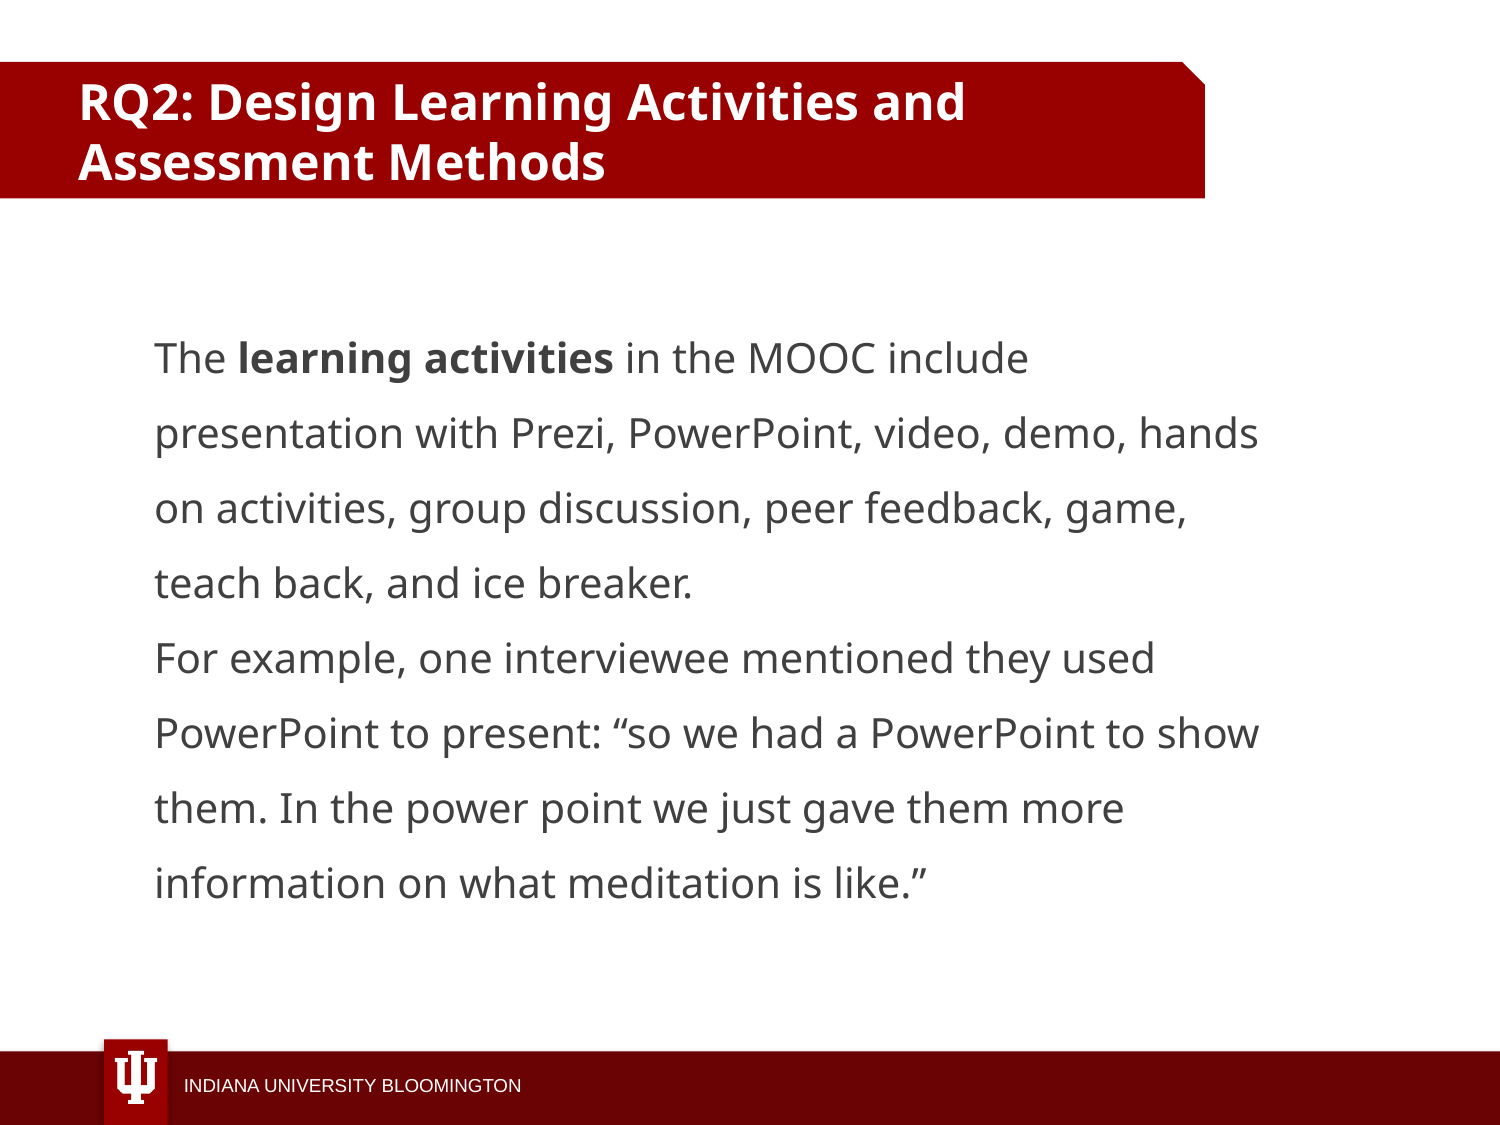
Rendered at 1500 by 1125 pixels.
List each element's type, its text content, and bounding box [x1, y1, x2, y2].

list The learning activities in the MOOC include presentation with Prezi, PowerPoint, video, demo, hands on activities, group discussion, peer feedback, game, teach back, and ice breaker. For example, one interviewee mentioned they used PowerPoint to present: “so we had a PowerPoint to show them. In the power point we just gave them more information on what meditation is like.” [64, 299, 1294, 931]
text_box RQ2: Design Learning Activities and Assessment Methods [64, 77, 1163, 183]
text_box [0, 61, 1205, 199]
